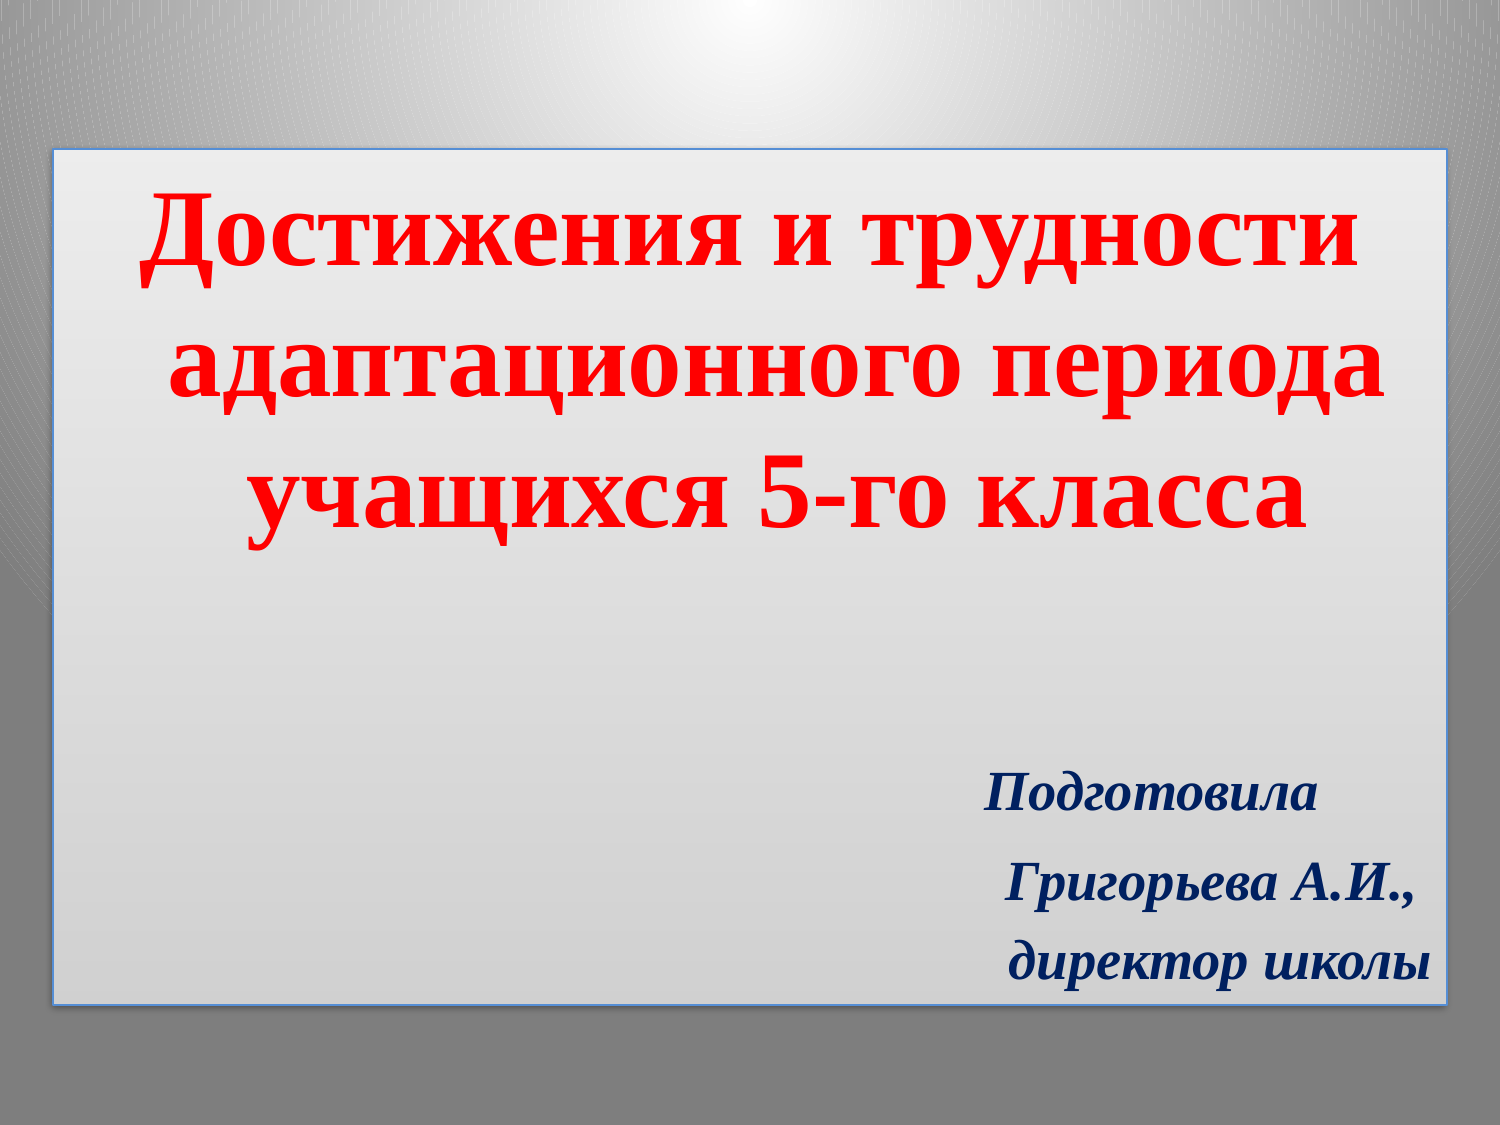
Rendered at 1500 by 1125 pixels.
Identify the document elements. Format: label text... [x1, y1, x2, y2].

title [75, 45, 1425, 114]
list Достижения и трудности адаптационного периода учащихся 5-го класса Подготовила Григорьева А.И., директор школы [52, 148, 1448, 1006]
